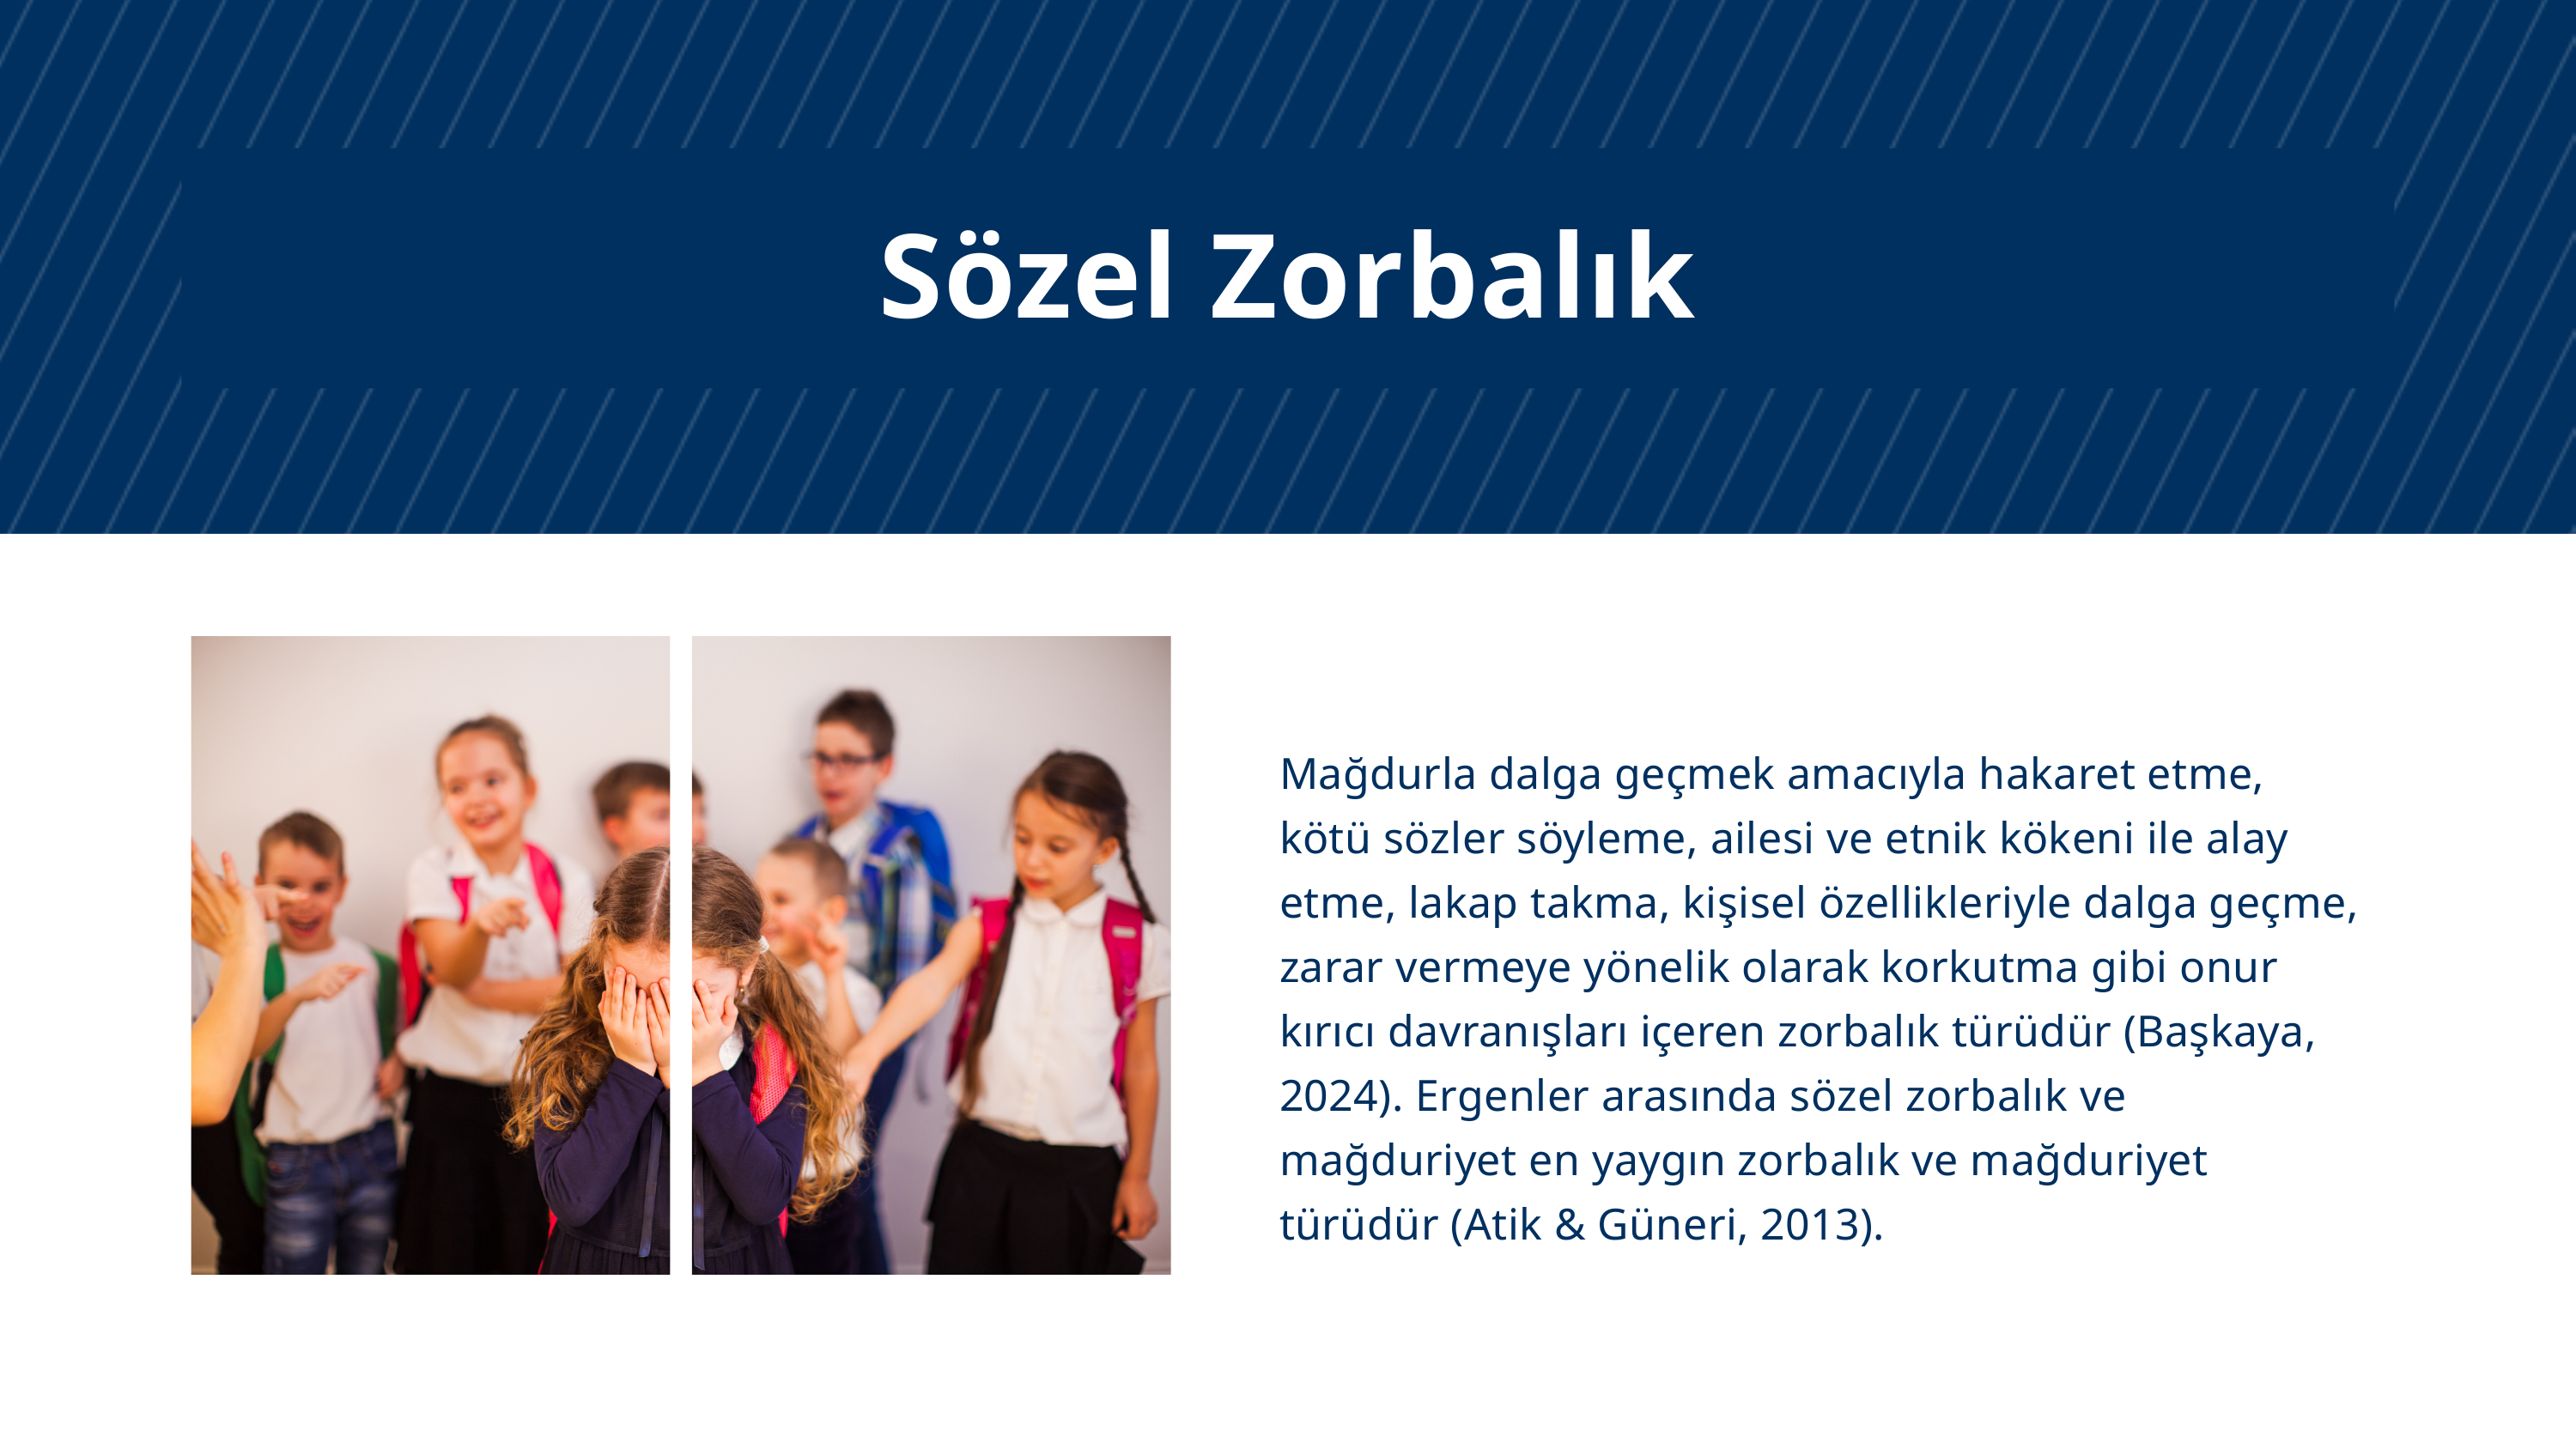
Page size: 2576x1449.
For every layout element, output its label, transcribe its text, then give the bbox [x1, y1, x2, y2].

text_box Mağdurla dalga geçmek amacıyla hakaret etme, kötü sözler söyleme, ailesi ve etnik kökeni ile alay etme, lakap takma, kişisel özellikleriyle dalga geçme, zarar vermeye yönelik olarak korkutma gibi onur kırıcı davranışları içeren zorbalık türüdür (Başkaya, 2024). Ergenler arasında sözel zorbalık ve mağduriyet en yaygın zorbalık ve mağduriyet türüdür (Atik & Güneri, 2013). [1279, 733, 2370, 1249]
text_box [191, 636, 1171, 1275]
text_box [181, 148, 2395, 389]
text_box [0, 533, 2576, 1449]
text_box [0, 0, 2576, 533]
